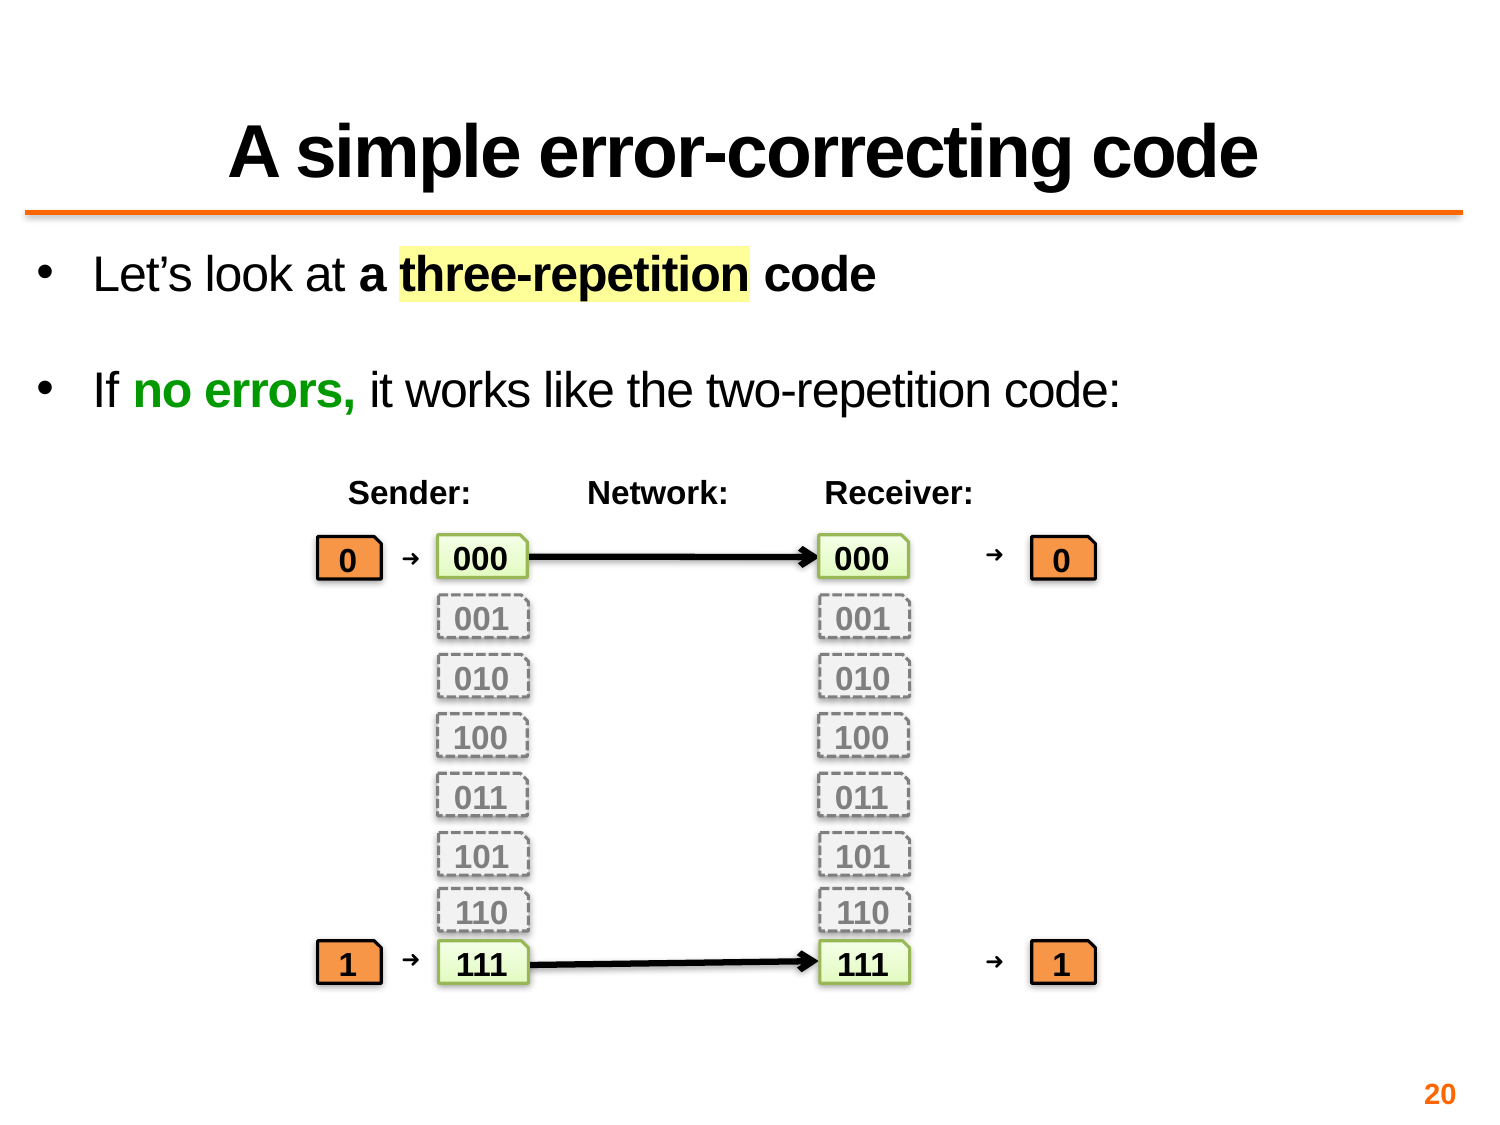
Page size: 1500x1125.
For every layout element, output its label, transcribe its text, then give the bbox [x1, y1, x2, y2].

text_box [317, 463, 1096, 984]
title A simple error-correcting code [24, 24, 1463, 201]
slide_number 20 [1112, 1074, 1463, 1110]
list Let’s look at a three-repetition code If no errors, it works like the two-repetition code: [30, 247, 1465, 464]
